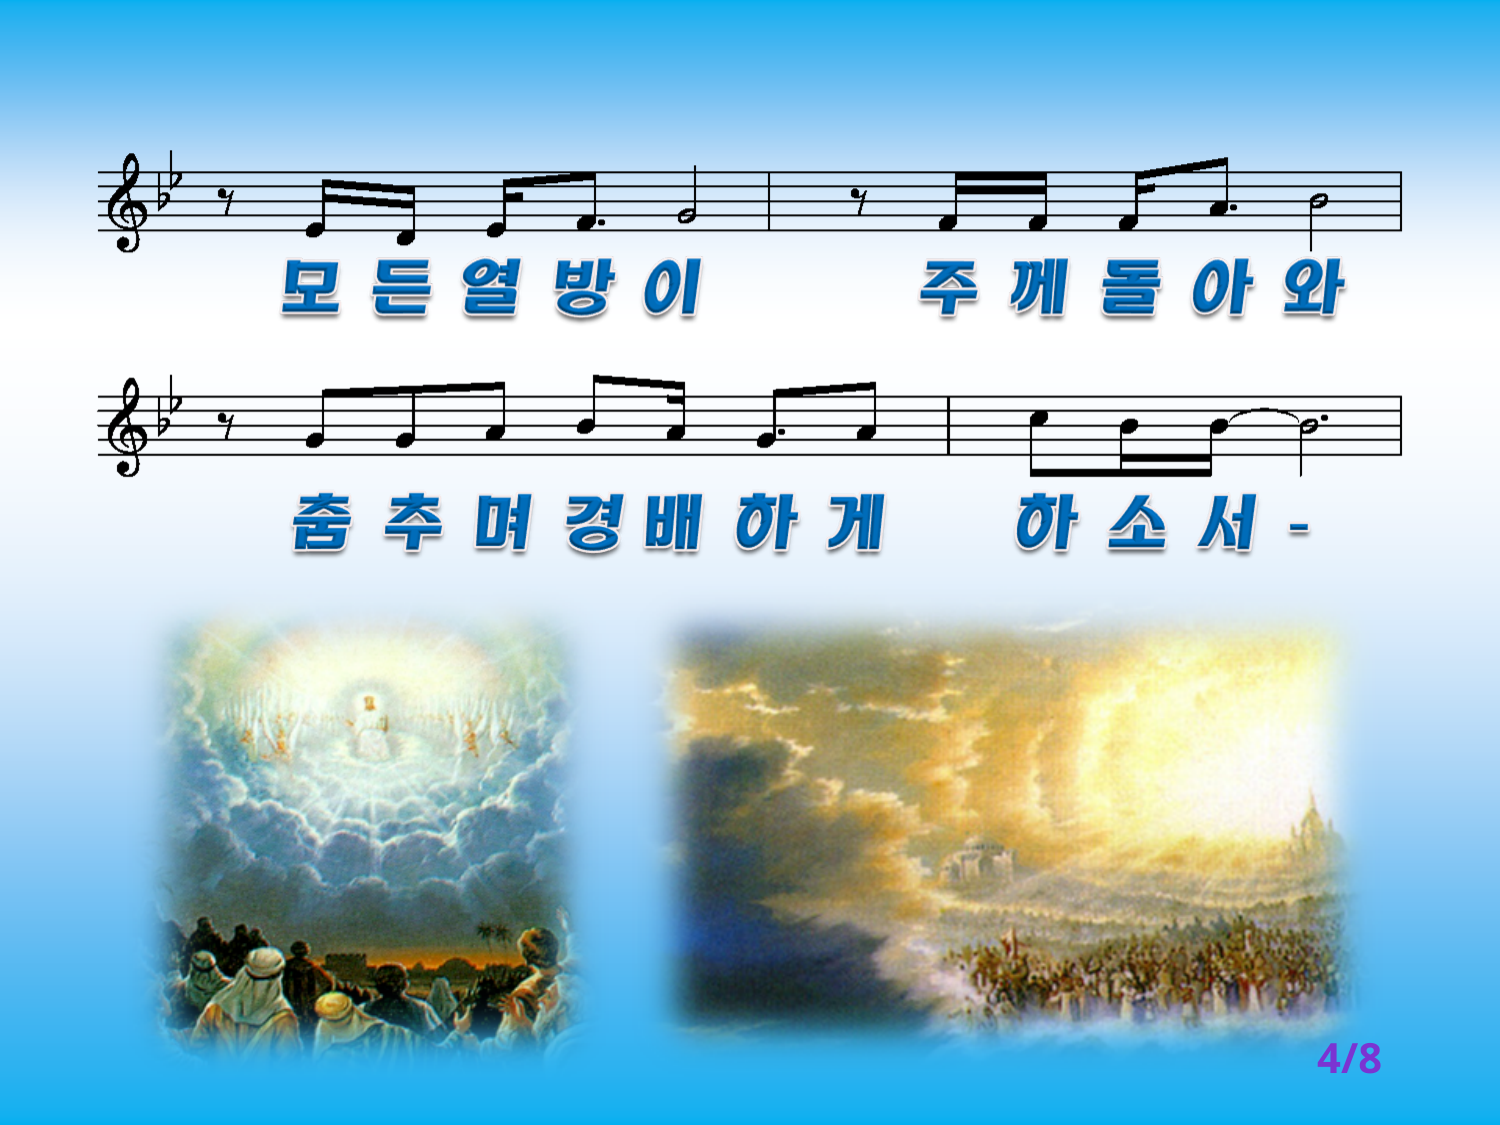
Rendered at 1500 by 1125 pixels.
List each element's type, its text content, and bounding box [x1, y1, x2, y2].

text_box 4/8 [1301, 1024, 1398, 1090]
picture [0, 5, 1500, 1112]
